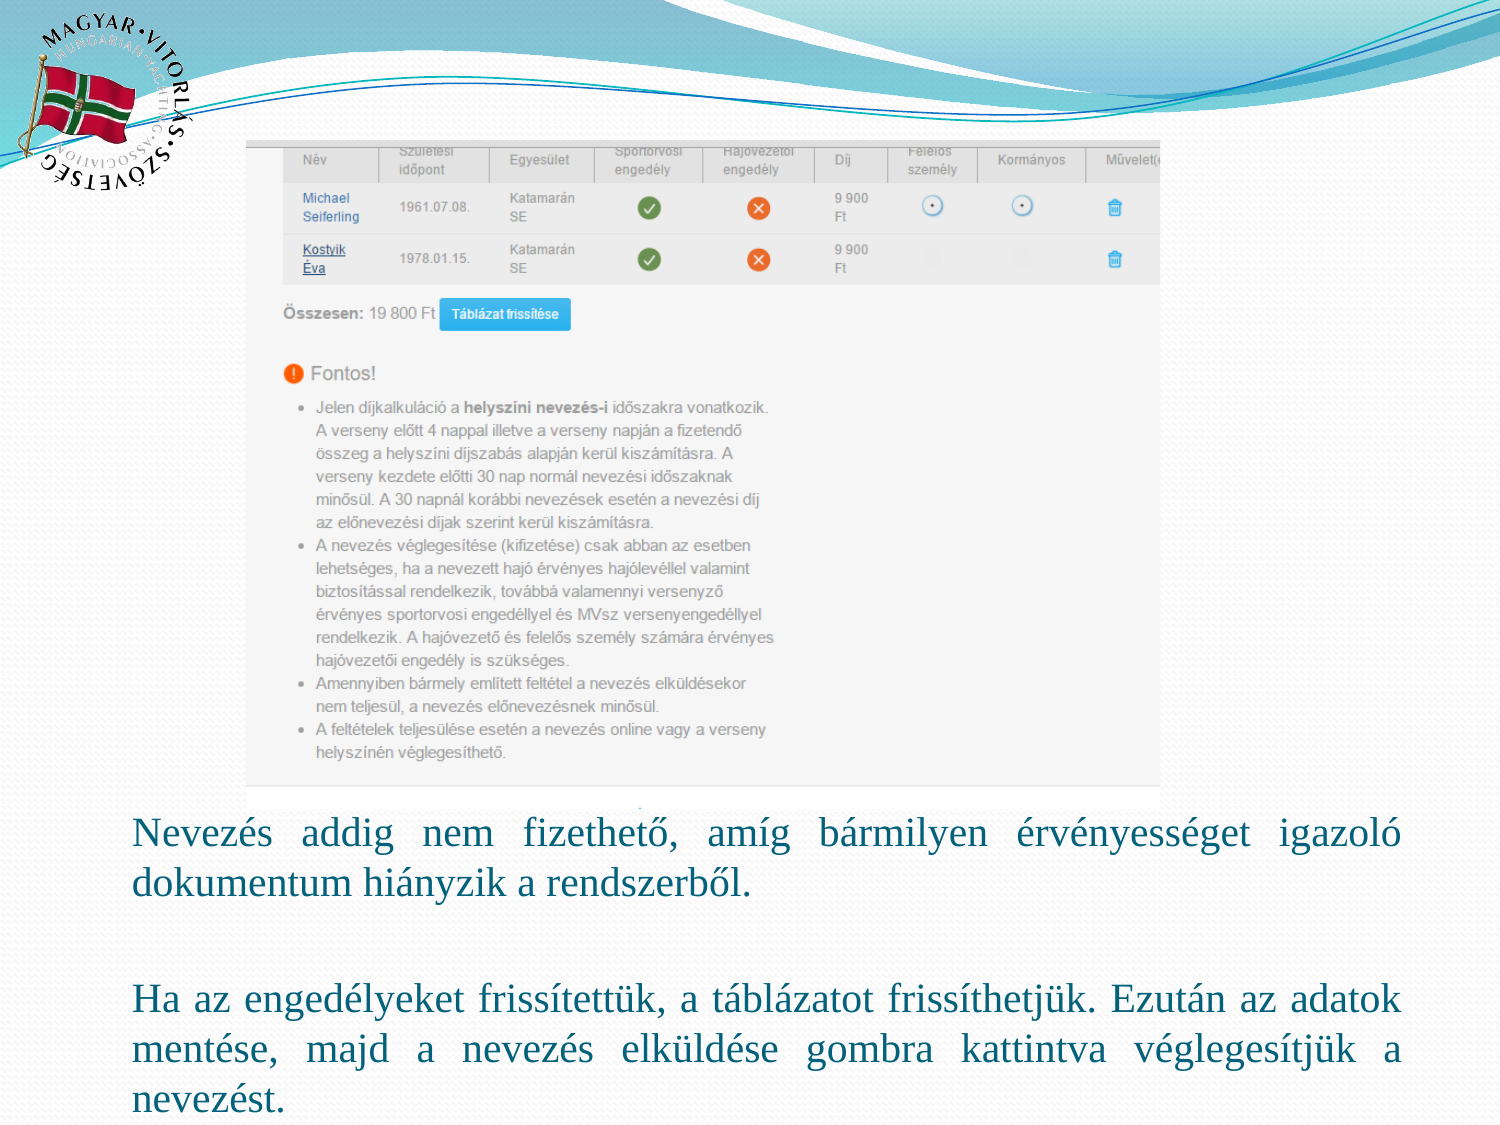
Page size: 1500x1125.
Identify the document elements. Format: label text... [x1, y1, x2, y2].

picture [0, 0, 204, 204]
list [245, 140, 1161, 809]
list Nevezés addig nem fizethető, amíg bármilyen érvényességet igazoló dokumentum hiányzik a rendszerből. Ha az engedélyeket frissítettük, a táblázatot frissíthetjük. Ezután az adatok mentése, majd a nevezés elküldése gombra kattintva véglegesítjük a nevezést. [128, 796, 1407, 1067]
